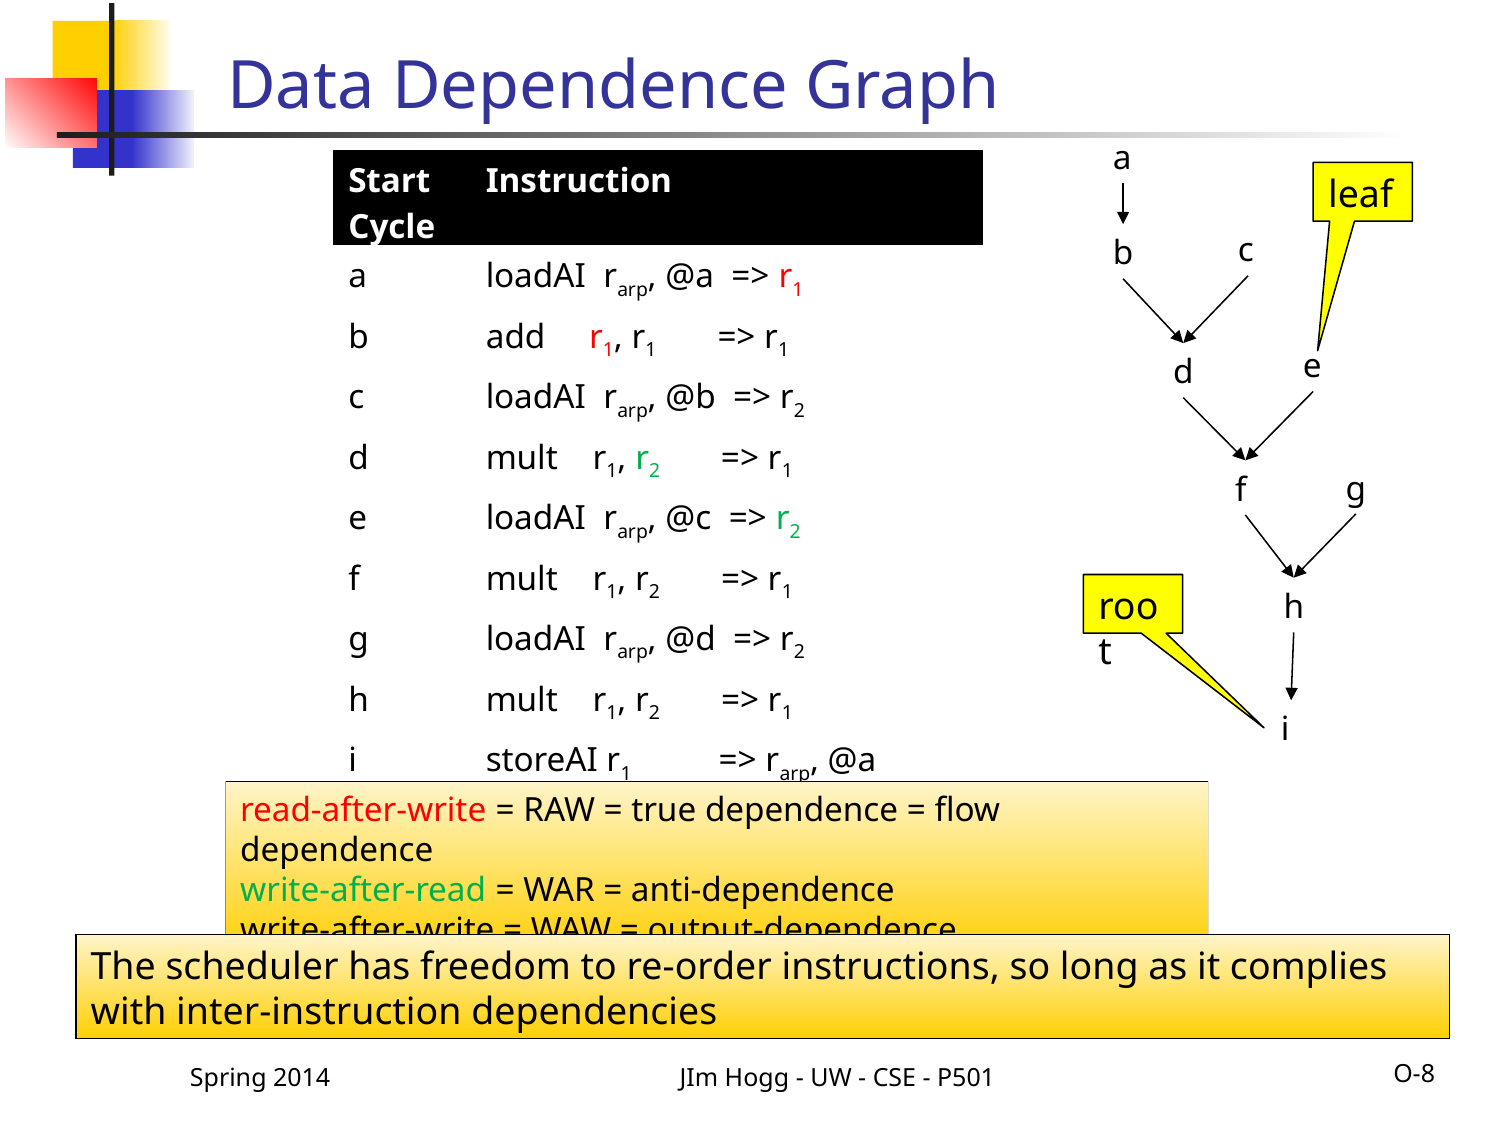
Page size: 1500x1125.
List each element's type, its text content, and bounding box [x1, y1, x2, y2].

text_box read-after-write = RAW = true dependence = flow dependence write-after-read = WAR = anti-dependence write-after-write = WAW = output-dependence [225, 781, 1209, 934]
table_header Start Cycle [333, 150, 471, 245]
table_cell mult r1, r2 => r1 [471, 547, 983, 608]
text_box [1183, 398, 1240, 461]
text_box d [1158, 352, 1209, 398]
text_box b [1098, 224, 1149, 279]
text_box i [1266, 700, 1317, 755]
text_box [1290, 632, 1294, 701]
table_cell mult r1, r2 => r1 [471, 668, 983, 729]
table_cell loadAI rarp, @c => r2 [471, 487, 983, 547]
table_cell h [333, 668, 471, 729]
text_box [1245, 515, 1291, 578]
text_box g [1330, 459, 1381, 514]
text_box root [1083, 574, 1264, 728]
table_cell f [333, 547, 471, 608]
table_cell e [333, 487, 471, 547]
table_cell g [333, 608, 471, 668]
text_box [1293, 514, 1357, 578]
table_cell i [333, 729, 471, 781]
table_cell d [333, 426, 471, 487]
text_box h [1268, 585, 1319, 633]
text_box e [1288, 336, 1339, 392]
table_cell a [333, 245, 471, 305]
slide_number O-8 [1137, 1023, 1451, 1100]
table_cell b [333, 305, 471, 366]
slide_number Spring 2014 [174, 1039, 488, 1100]
text_box a [1098, 128, 1149, 184]
text_box c [1223, 221, 1274, 276]
table_cell add r1, r1 => r1 [471, 305, 983, 366]
table_cell loadAI rarp, @a => r1 [471, 245, 983, 305]
title Data Dependence Graph [212, 51, 1491, 129]
text_box The scheduler has freedom to re-order instructions, so long as it complies with inter-instruction dependencies [75, 934, 1450, 1039]
table_cell storeAI r1 => rarp, @a [471, 729, 983, 781]
table_header Instruction [471, 150, 983, 245]
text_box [1122, 279, 1178, 344]
text_box f [1220, 469, 1271, 515]
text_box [1182, 276, 1249, 344]
table_cell c [333, 366, 471, 426]
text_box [1245, 392, 1314, 461]
table_cell mult r1, r2 => r1 [471, 426, 983, 487]
text_box leaf [1313, 162, 1413, 351]
table_cell loadAI rarp, @d => r2 [471, 608, 983, 668]
footer JIm Hogg - UW - CSE - P501 [599, 1039, 1076, 1100]
table_cell loadAI rarp, @b => r2 [471, 366, 983, 426]
